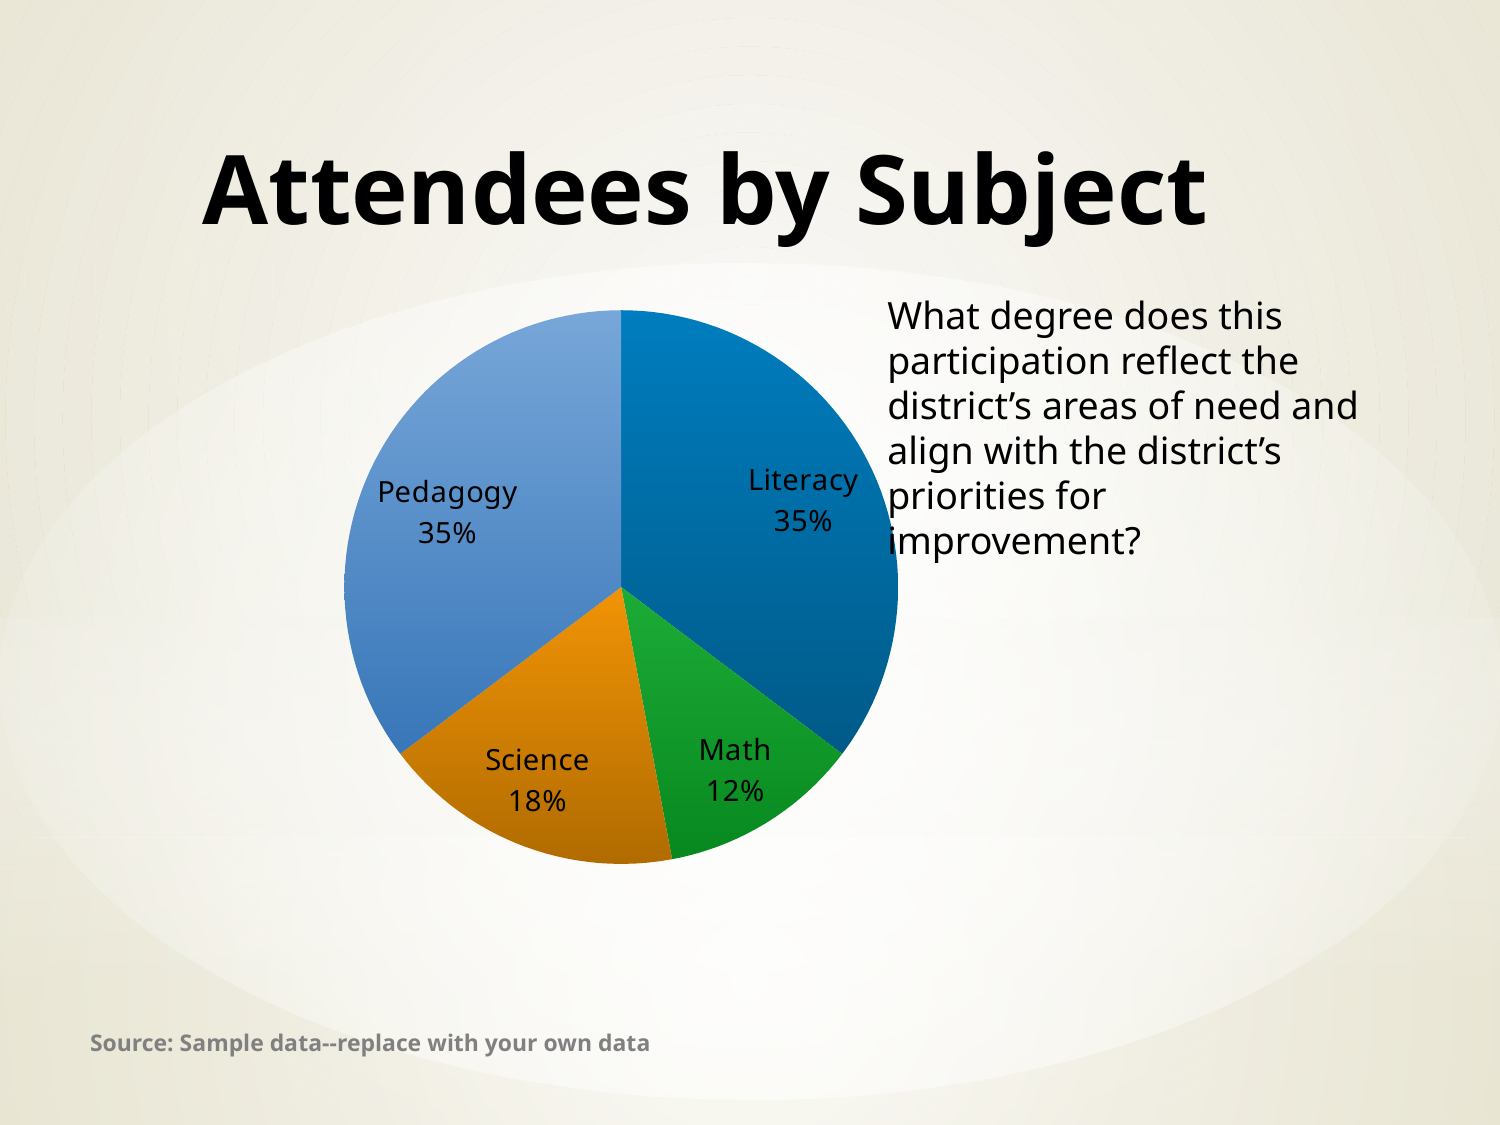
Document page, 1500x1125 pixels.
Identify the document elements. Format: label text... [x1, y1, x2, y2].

text_box What degree does this participation reflect the district’s areas of need and align with the district’s priorities for improvement? [872, 284, 1380, 570]
title Attendees by Subject [187, 121, 1256, 290]
footer Source: Sample data--replace with your own data [75, 1012, 988, 1073]
chart [187, 291, 1026, 958]
